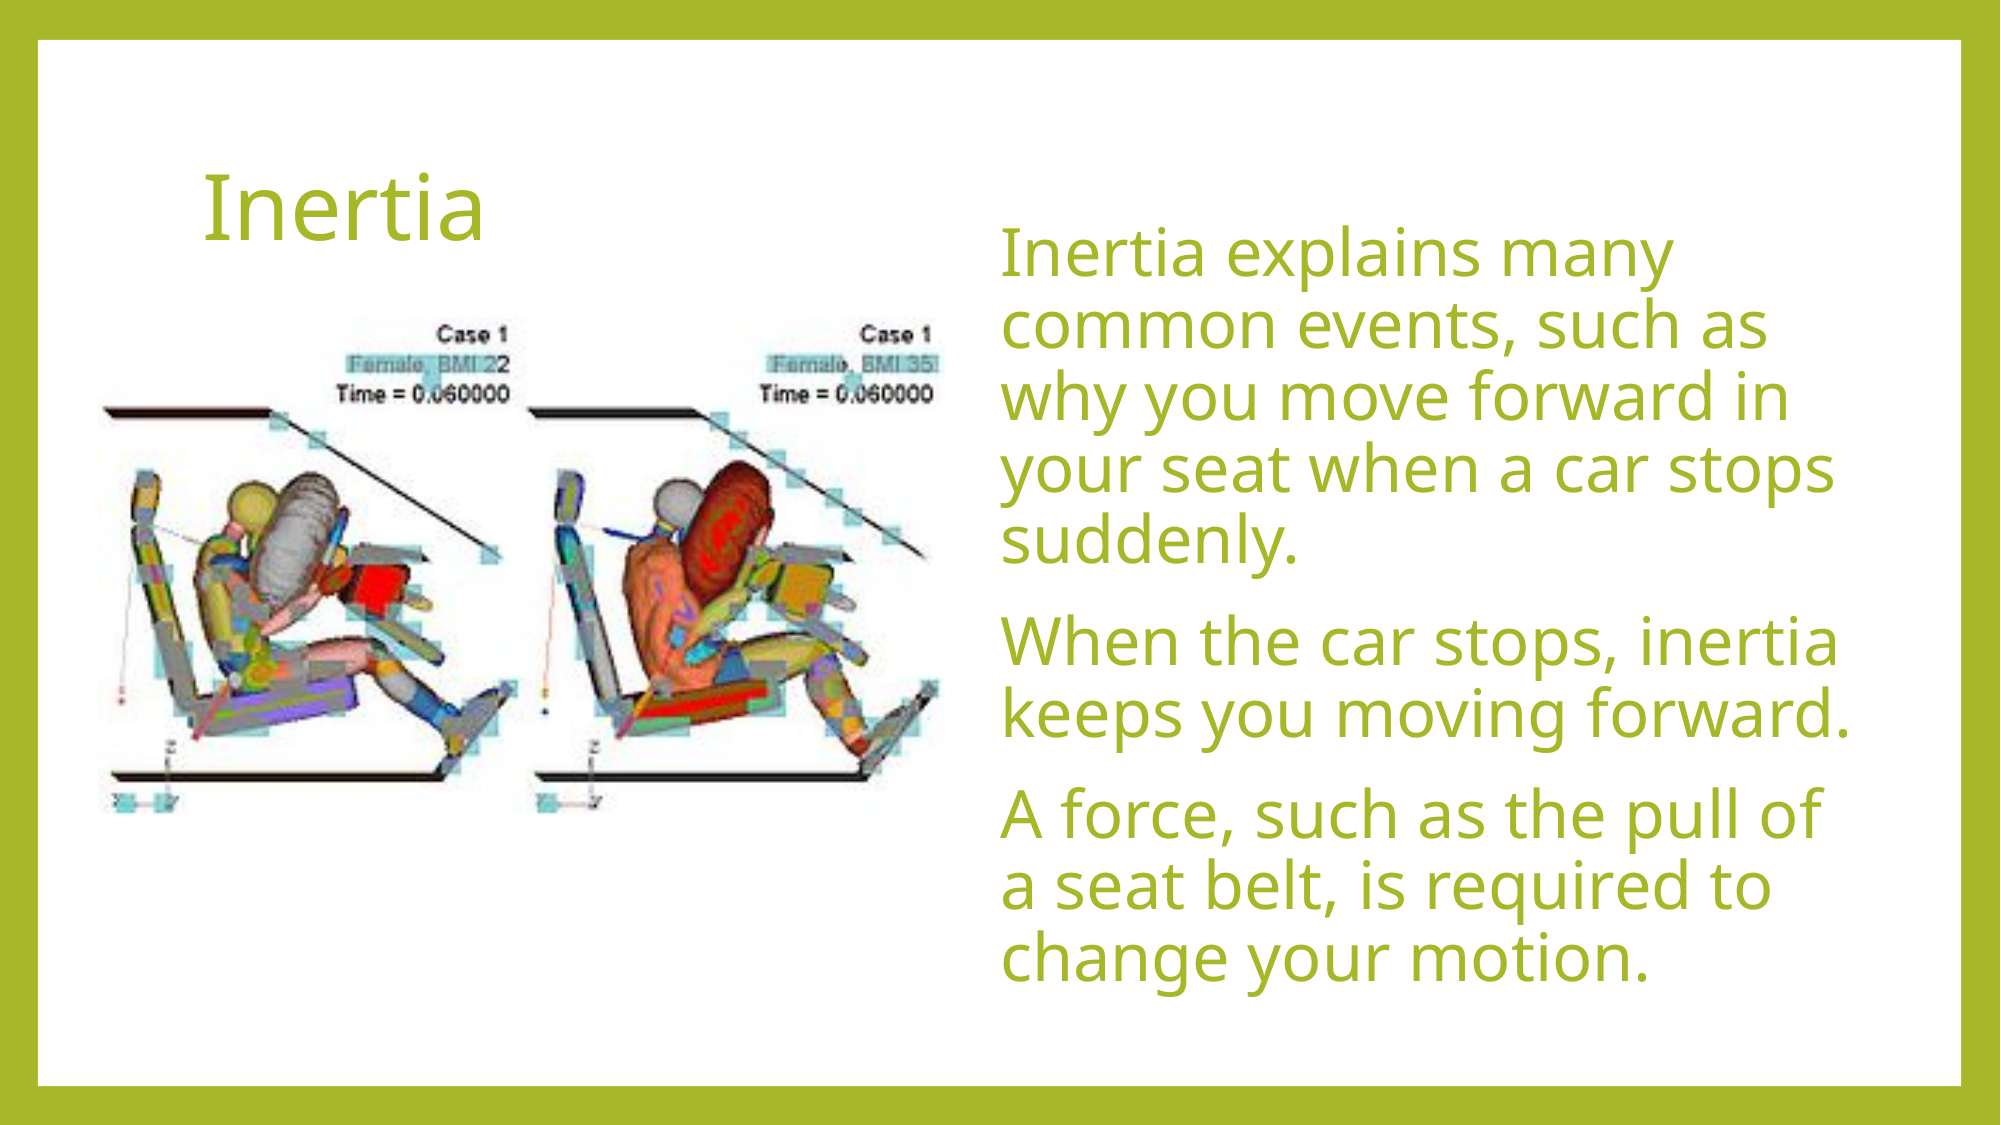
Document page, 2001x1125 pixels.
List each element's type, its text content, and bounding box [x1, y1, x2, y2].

picture [98, 316, 946, 877]
title Inertia [187, 99, 1808, 323]
list Inertia explains many common events, such as why you move forward in your seat when a car stops suddenly. When the car stops, inertia keeps you moving forward. A force, such as the pull of a seat belt, is required to change your motion. [977, 211, 1870, 874]
